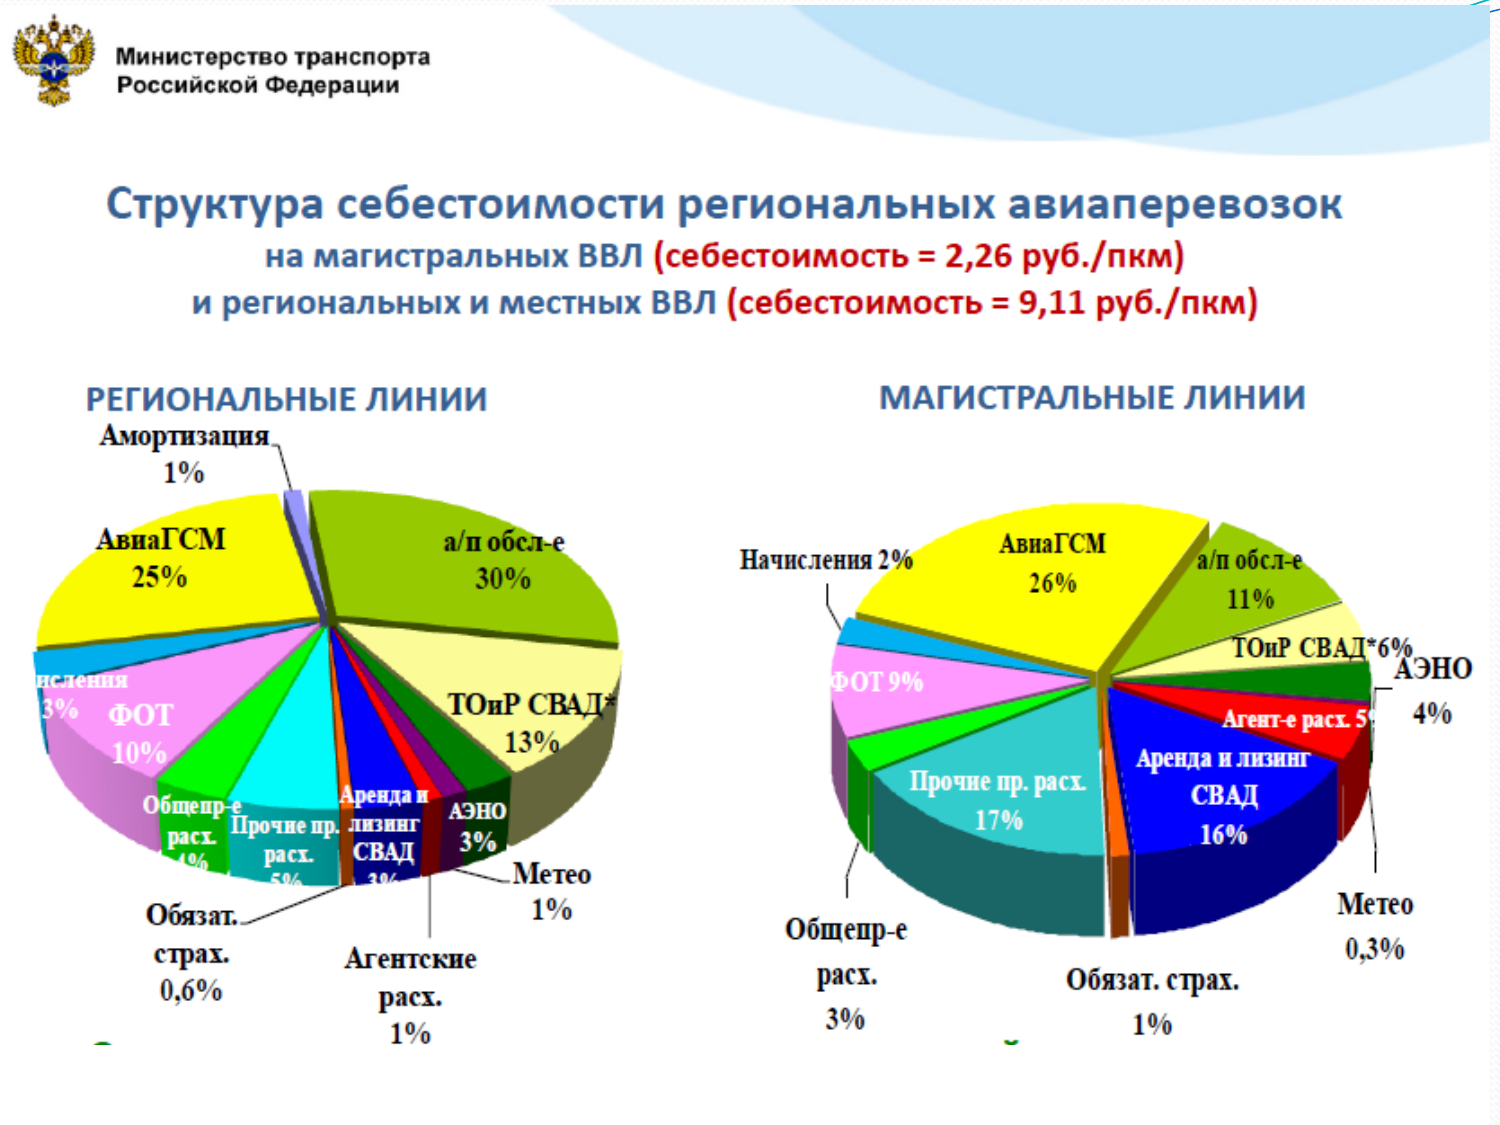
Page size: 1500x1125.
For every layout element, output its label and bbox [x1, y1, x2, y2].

list [0, 4, 1491, 1125]
